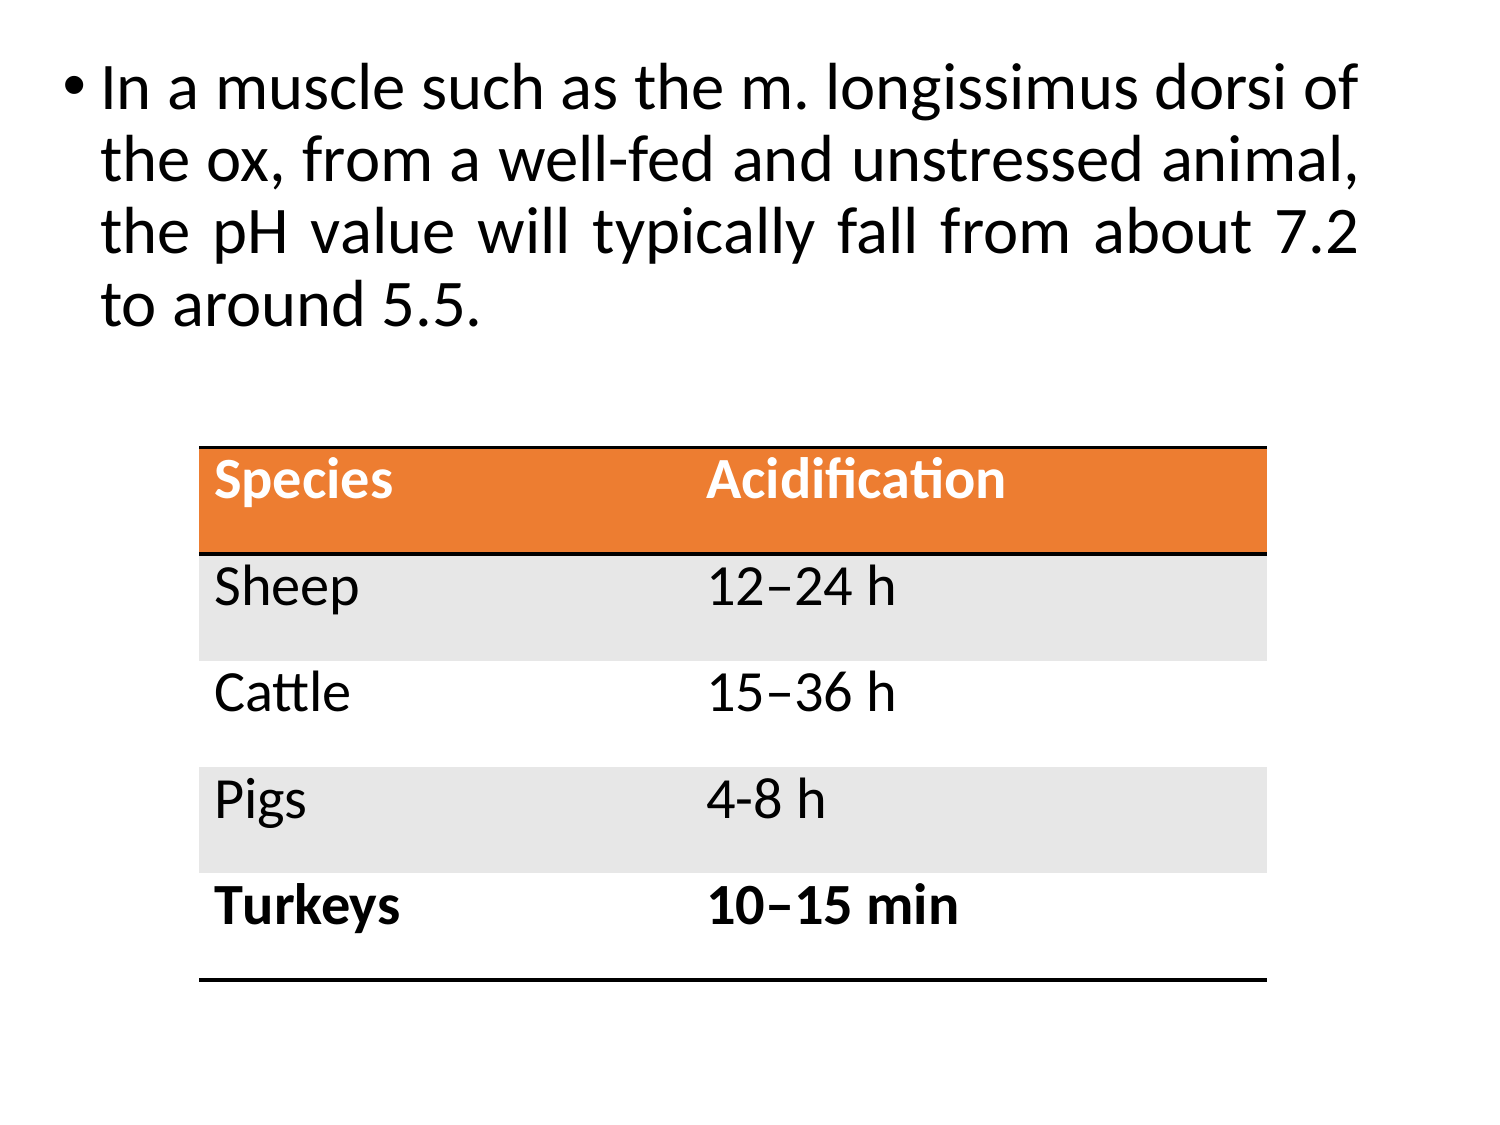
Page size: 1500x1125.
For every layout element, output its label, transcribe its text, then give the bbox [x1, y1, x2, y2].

table_cell 10–15 min [691, 873, 1267, 978]
table_cell Pigs [199, 767, 691, 873]
table_cell 4-8 h [691, 767, 1267, 873]
table_header Acidification [691, 449, 1267, 552]
list In a muscle such as the m. longissimus dorsi of the ox, from a well-fed and unstressed animal, the pH value will typically fall from about 7.2 to around 5.5. [47, 44, 1376, 389]
table_cell Turkeys [199, 873, 691, 978]
table_cell 15–36 h [691, 661, 1267, 767]
table_header Species [199, 449, 691, 552]
table_cell Cattle [199, 661, 691, 767]
table_cell Sheep [199, 556, 691, 661]
table_cell 12–24 h [691, 556, 1267, 661]
